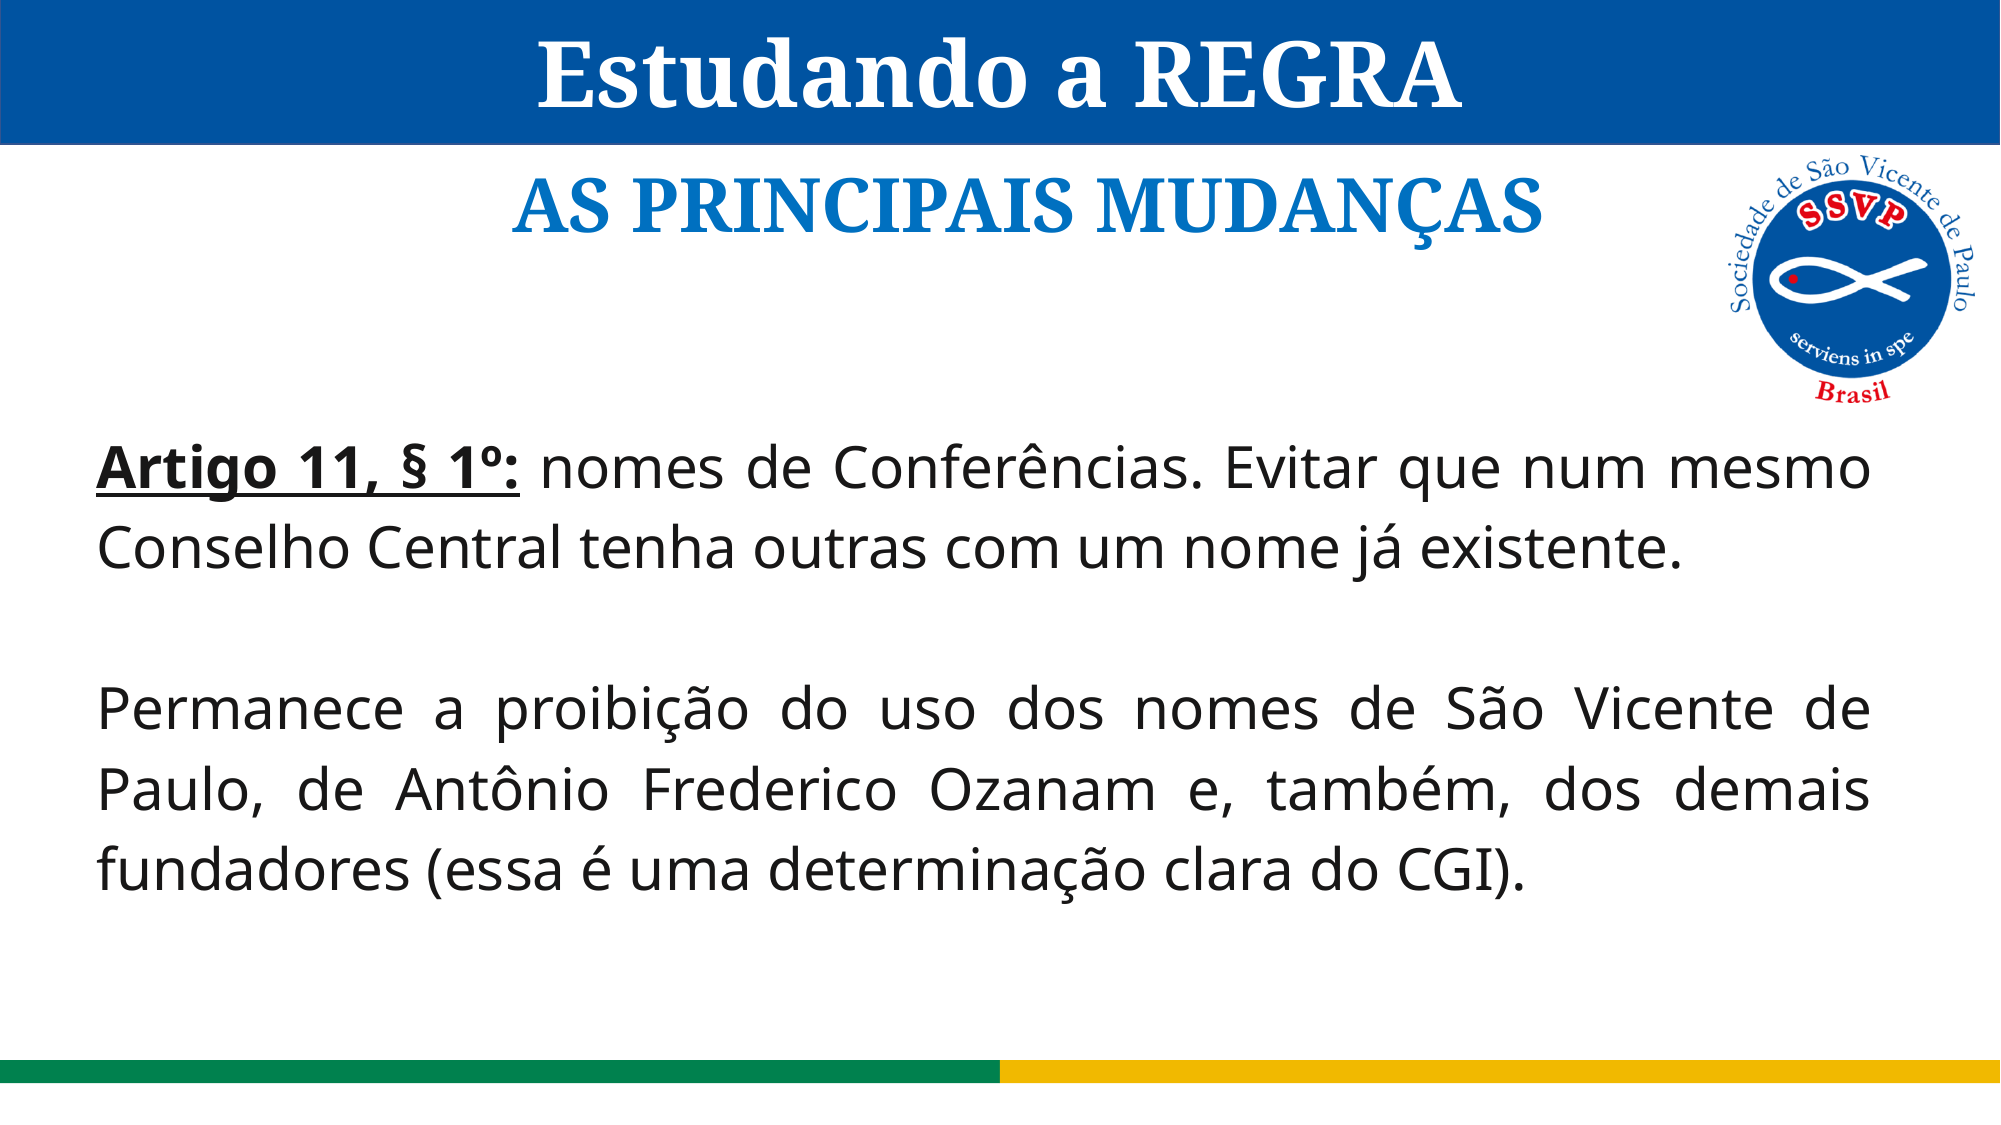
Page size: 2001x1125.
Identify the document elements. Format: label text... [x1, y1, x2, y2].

text_box Estudando a REGRA [0, 0, 2000, 145]
picture [1728, 155, 1975, 403]
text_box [0, 1050, 2000, 1092]
text_box Artigo 11, § 1º: nomes de Conferências. Evitar que num mesmo Conselho Central tenha outras com um nome já existente. Permanece a proibição do uso dos nomes de São Vicente de Paulo, de Antônio Frederico Ozanam e, também, dos demais fundadores (essa é uma determinação clara do CGI). [81, 412, 1887, 910]
text_box AS PRINCIPAIS MUDANÇAS [81, 136, 1975, 255]
